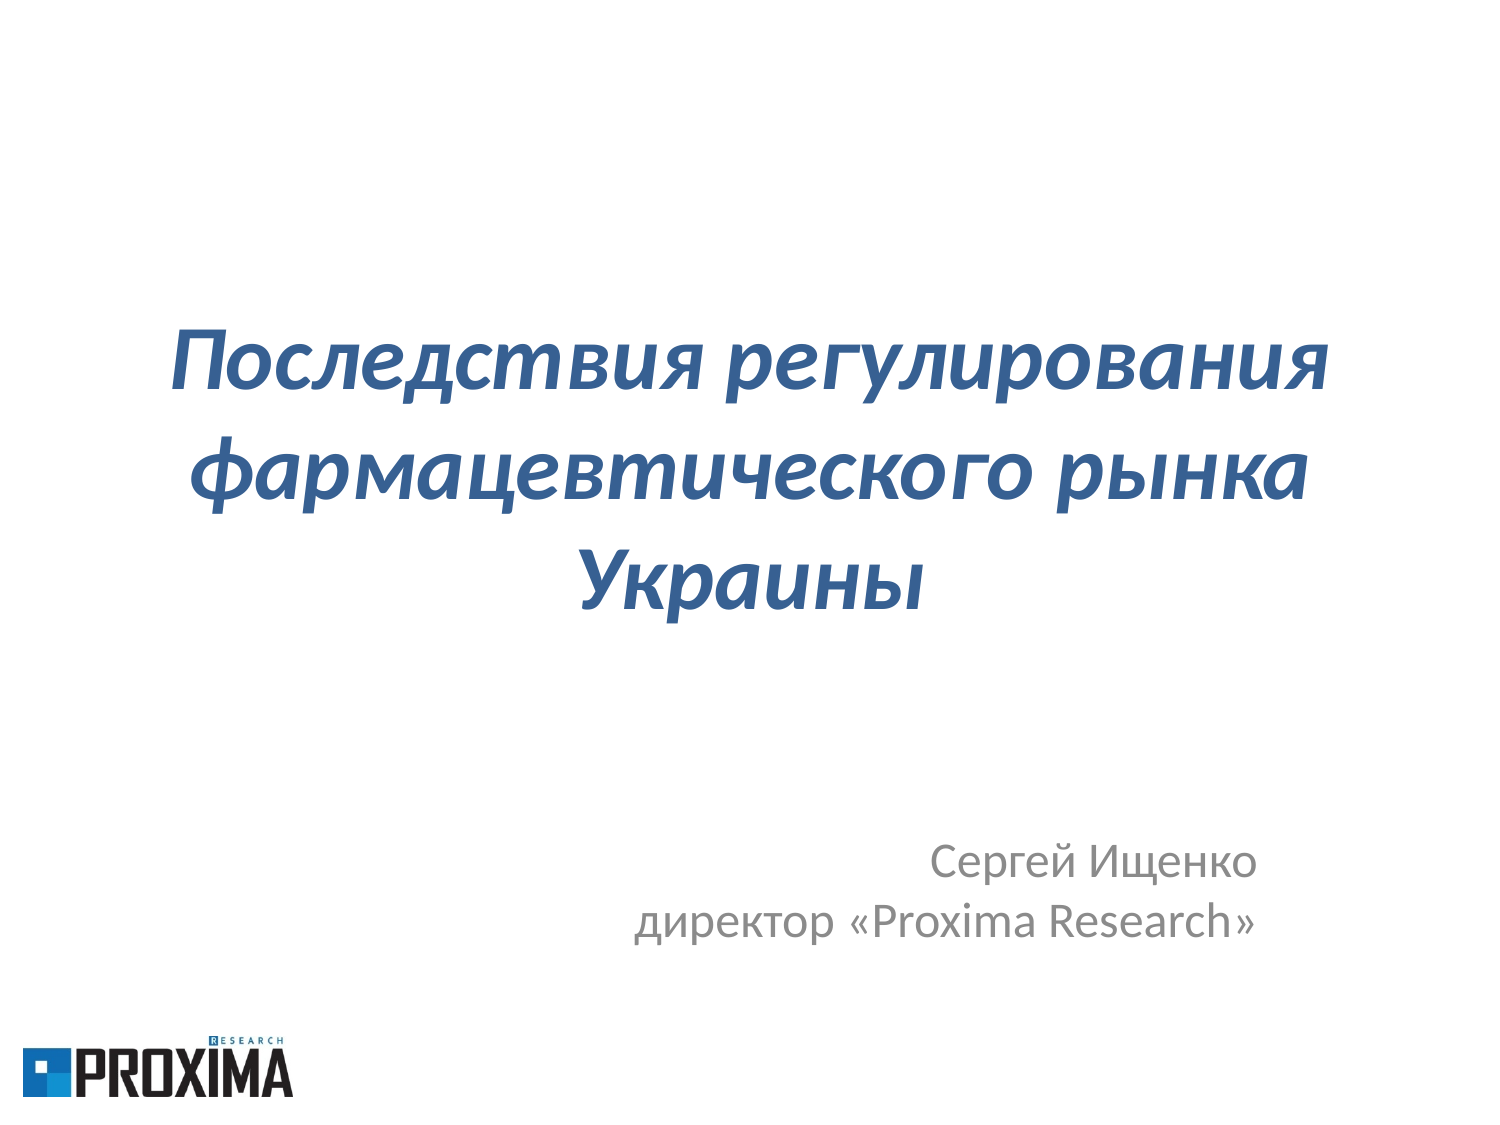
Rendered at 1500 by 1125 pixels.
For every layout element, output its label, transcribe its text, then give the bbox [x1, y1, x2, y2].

picture [23, 1036, 293, 1097]
title Последствия регулирования фармацевтического рынка Украины [112, 316, 1388, 610]
subtitle Сергей Ищенко директор «Proxima Research» [222, 820, 1273, 973]
